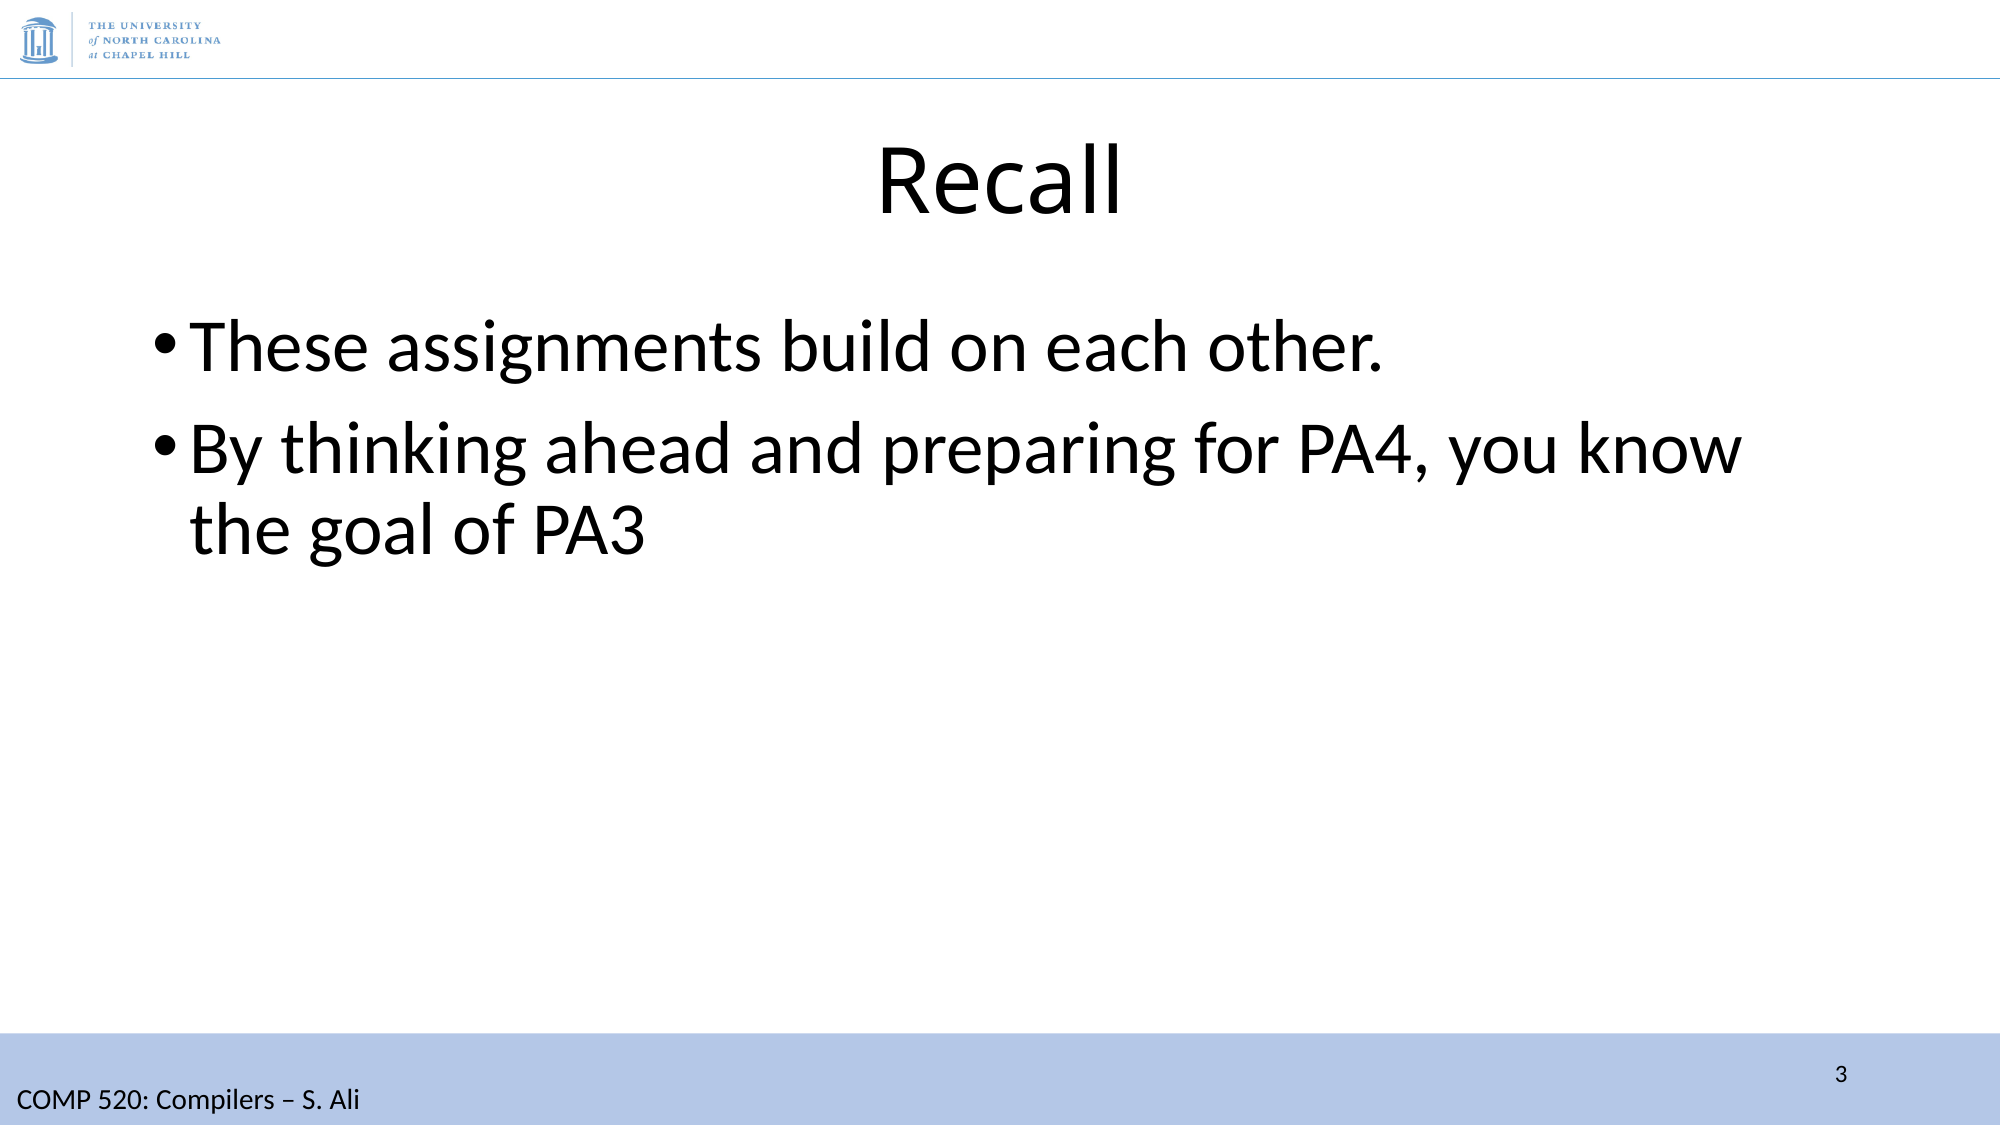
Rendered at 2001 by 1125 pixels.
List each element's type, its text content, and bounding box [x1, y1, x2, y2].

text_box [0, 1032, 2000, 1125]
list These assignments build on each other. By thinking ahead and preparing for PA4, you know the goal of PA3 [137, 299, 1863, 1014]
picture [16, 12, 228, 67]
title Recall [137, 89, 1863, 278]
slide_number 3 [1412, 1042, 1863, 1103]
text_box COMP 520: Compilers – S. Ali [2, 1072, 376, 1123]
